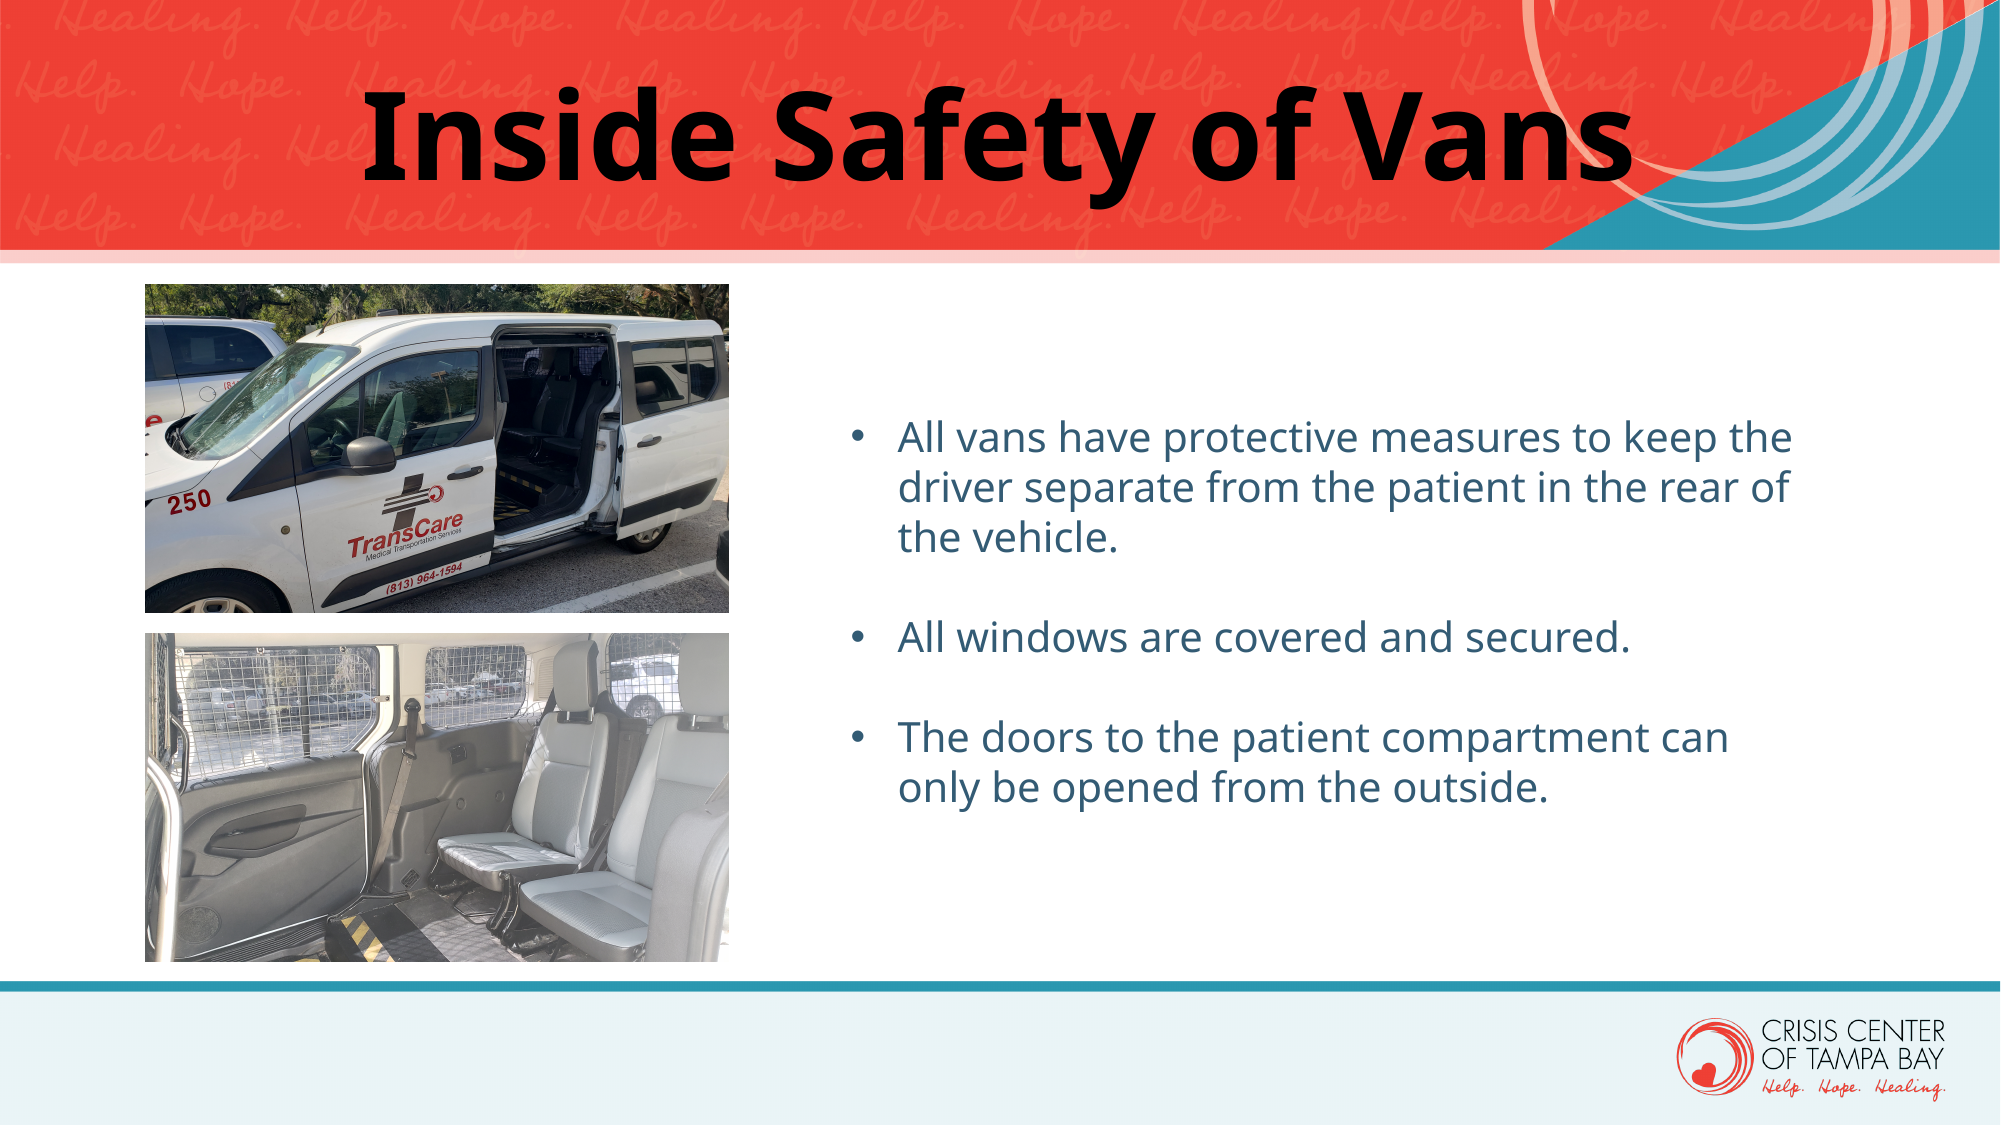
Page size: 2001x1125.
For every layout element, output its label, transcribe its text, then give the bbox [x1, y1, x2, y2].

picture [0, 0, 2001, 1125]
text_box All vans have protective measures to keep the driver separate from the patient in the rear of the vehicle. All windows are covered and secured. The doors to the patient compartment can only be opened from the outside. [835, 403, 1821, 819]
text_box Inside Safety of Vans [0, 86, 2000, 213]
